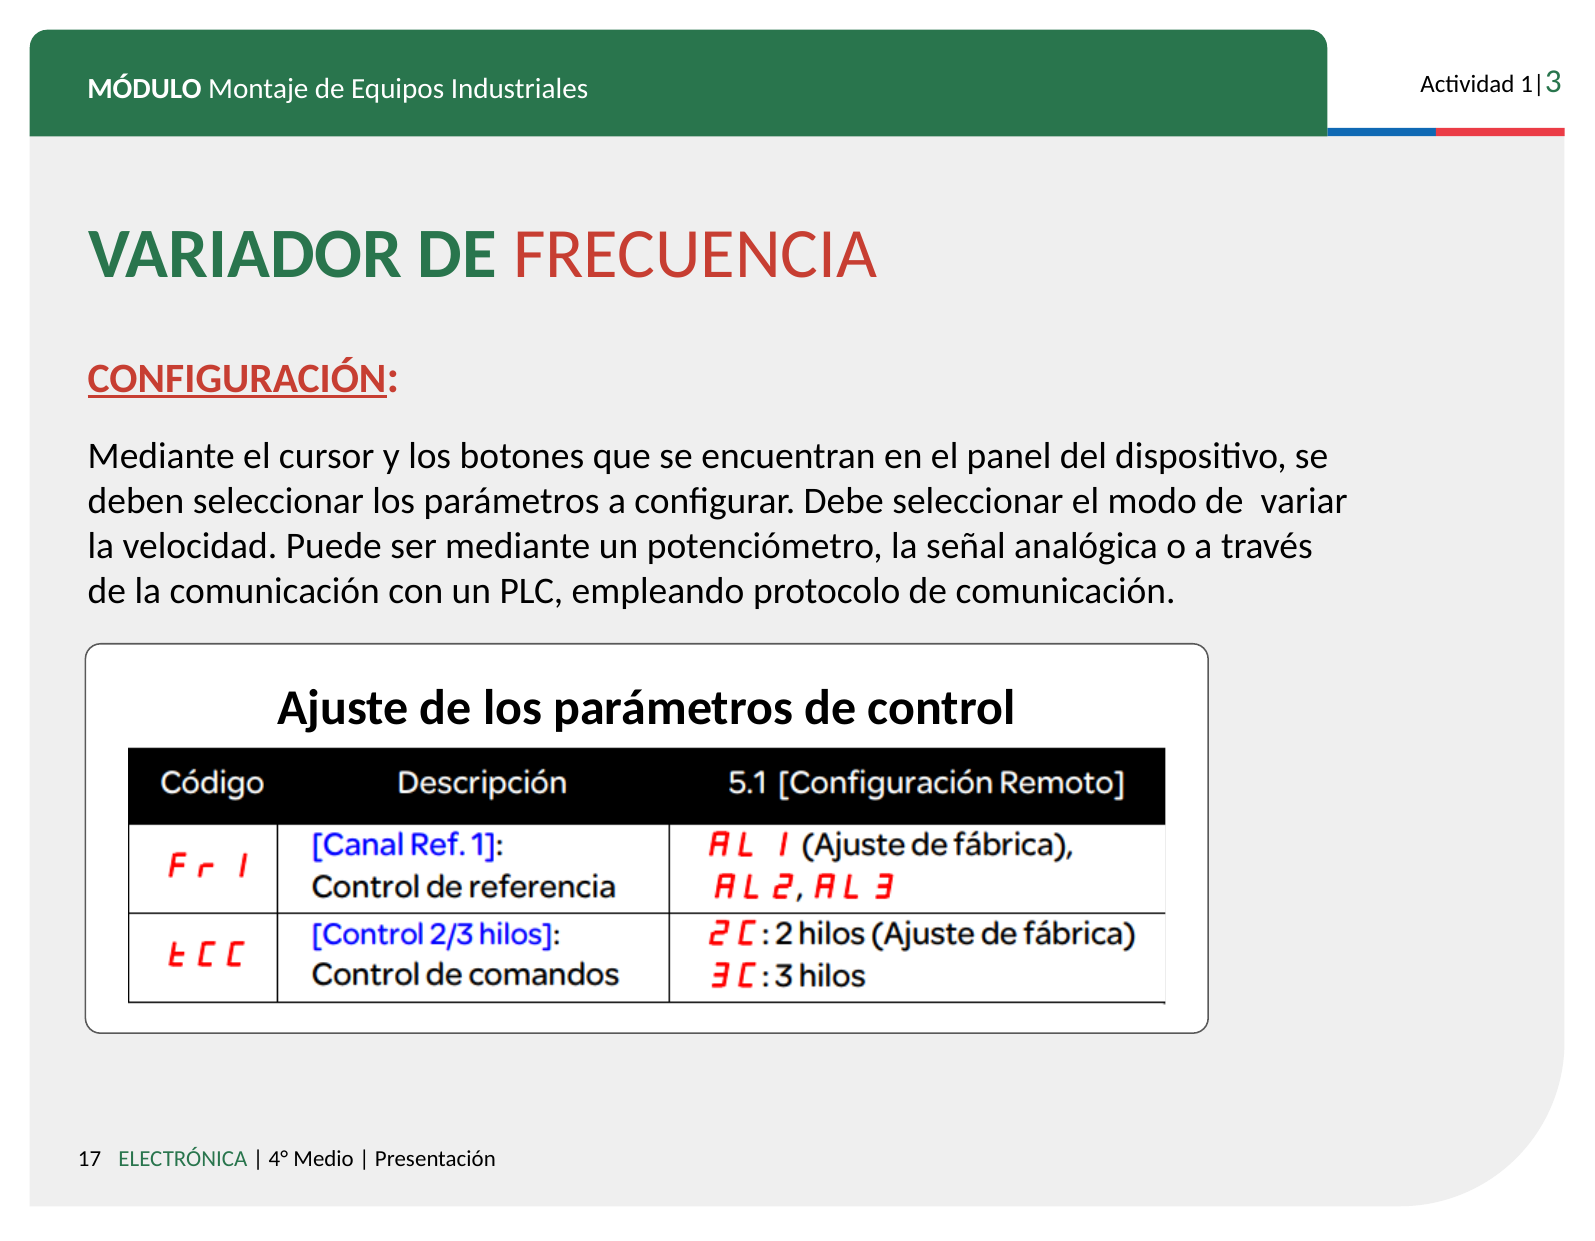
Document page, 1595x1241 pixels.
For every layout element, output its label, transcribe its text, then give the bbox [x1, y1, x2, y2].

text_box VARIADOR DE FRECUENCIA [73, 199, 1555, 299]
picture [127, 747, 1166, 1015]
text_box [85, 643, 1209, 1034]
text_box Ajuste de los parámetros de control [248, 666, 1046, 742]
text_box CONFIGURACIÓN: Mediante el cursor y los botones que se encuentran en el panel del dispositivo, se deben seleccionar los parámetros a configurar. Debe seleccionar el modo de variar la velocidad. Puede ser mediante un potenciómetro, la señal analógica o a través de la comunicación con un PLC, empleando protocolo de comunicación. [72, 339, 1367, 619]
